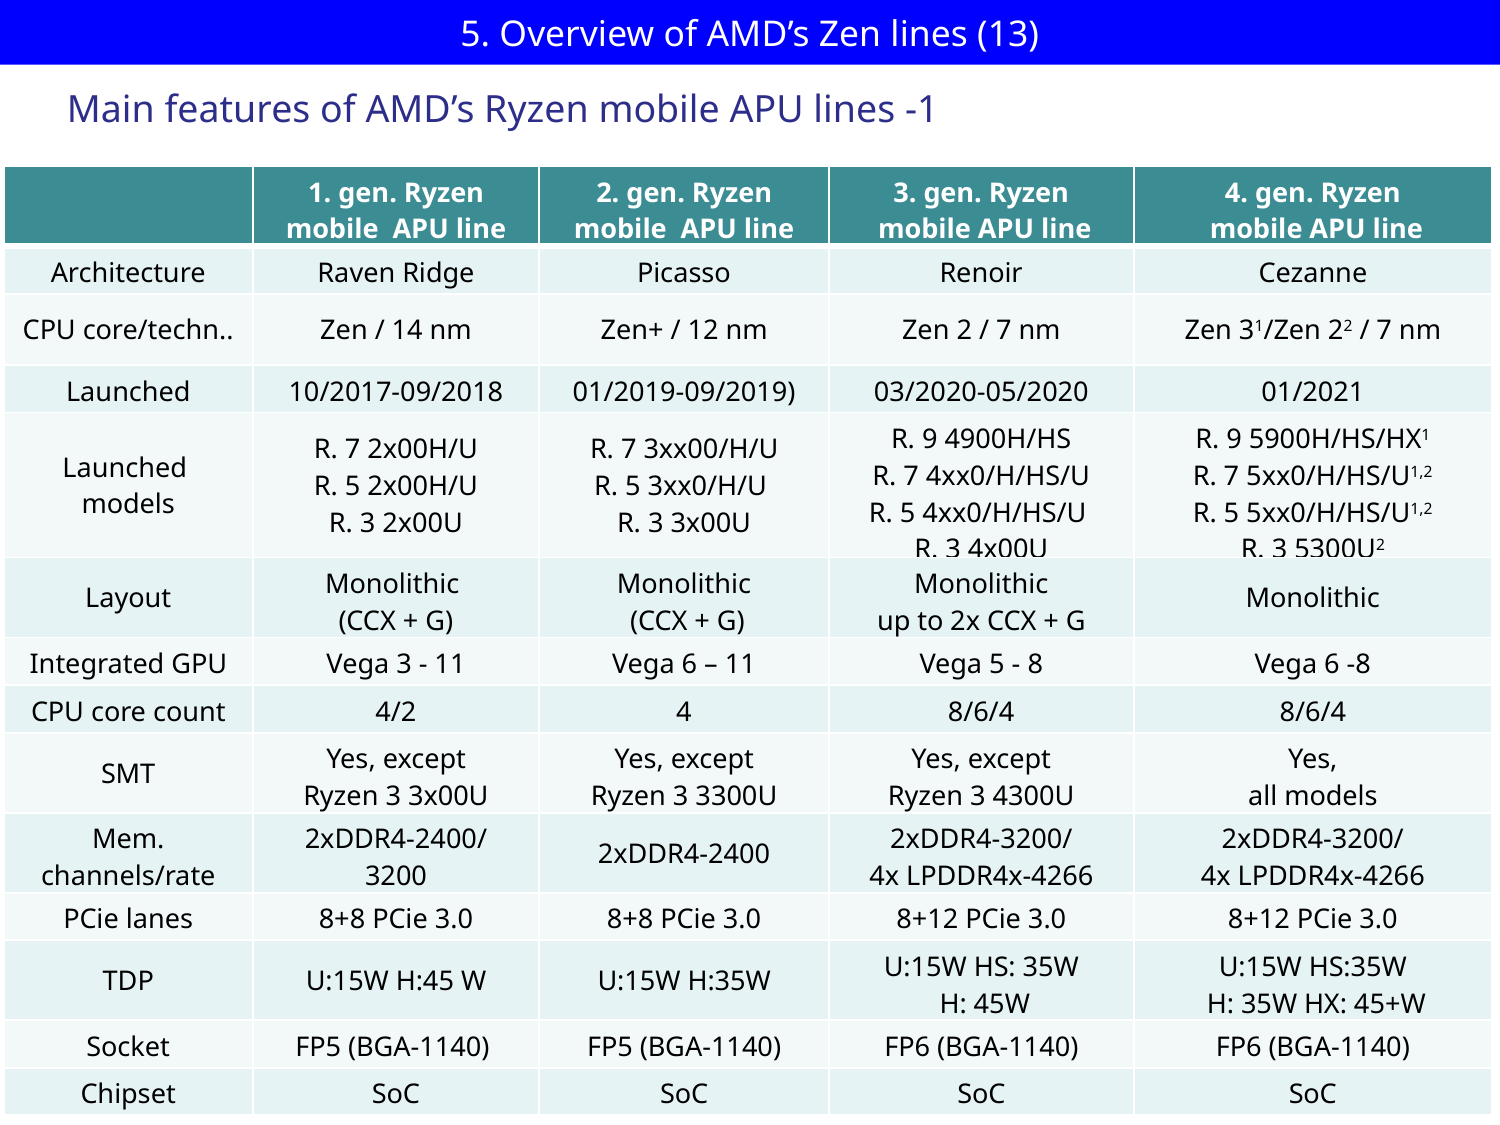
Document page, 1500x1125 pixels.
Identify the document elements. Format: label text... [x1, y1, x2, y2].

table_cell CPU core count [5, 686, 252, 732]
table_header 3. gen. Ryzen mobile APU line [830, 167, 1133, 243]
table_cell 4 [540, 686, 828, 732]
table_cell 01/2019-09/2019) [540, 366, 828, 412]
table_cell 8/6/4 [830, 686, 1133, 732]
table_cell Socket [5, 1021, 252, 1067]
table_cell Yes, except Ryzen 3 4300U [830, 734, 1133, 812]
table_cell Yes, except Ryzen 3 3x00U [254, 734, 538, 812]
table_cell Layout [5, 558, 252, 637]
table_cell Vega 5 - 8 [830, 638, 1133, 684]
table_cell Integrated GPU [5, 638, 252, 684]
table_cell Zen+ / 12 nm [540, 295, 828, 364]
table_cell SMT [5, 734, 252, 812]
table_cell SoC [1135, 1069, 1491, 1114]
table_cell Picasso [540, 249, 828, 293]
table_cell FP5 (BGA-1140) [254, 1021, 538, 1067]
table_cell R. 7 3xx00/H/U R. 5 3xx0/H/U R. 3 3x00U [540, 413, 828, 557]
table_cell TDP [5, 941, 252, 1019]
table_cell R. 9 4900H/HS R. 7 4xx0/H/HS/U R. 5 4xx0/H/HS/U R. 3 4x00U [830, 413, 1133, 557]
table_cell PCie lanes [5, 894, 252, 939]
table_cell FP5 (BGA-1140) [540, 1021, 828, 1067]
table_cell 2xDDR4-3200/ 4x LPDDR4x-4266 [830, 814, 1133, 892]
title 5. Overview of AMD’s Zen lines (13) [0, 0, 1500, 65]
table_cell Yes, all models [1135, 734, 1491, 812]
table_header 4. gen. Ryzen mobile APU line [1135, 167, 1491, 243]
table_cell SoC [254, 1069, 538, 1114]
table_cell Vega 6 – 11 [540, 638, 828, 684]
table_cell U:15W HS:35W H: 35W HX: 45+W [1135, 941, 1491, 1019]
table_cell FP6 (BGA-1140) [1135, 1021, 1491, 1067]
table_cell R. 7 2x00H/U R. 5 2x00H/U R. 3 2x00U [254, 413, 538, 557]
table_cell Vega 3 - 11 [254, 638, 538, 684]
table_cell 01/2021 [1135, 366, 1491, 412]
table_cell U:15W HS: 35W H: 45W [830, 941, 1133, 1019]
table_cell Architecture [5, 249, 252, 293]
table_cell SoC [540, 1069, 828, 1114]
table_cell 2xDDR4-2400/ 3200 [254, 814, 538, 892]
table_cell Monolithic [1135, 558, 1491, 637]
table_cell 4/2 [254, 686, 538, 732]
table_cell 8+8 PCie 3.0 [254, 894, 538, 939]
text_box Main features of AMD’s Ryzen mobile APU lines -1 [52, 78, 965, 138]
table_cell Launched models [5, 413, 252, 557]
table_cell Zen / 14 nm [254, 295, 538, 364]
table_cell Chipset [5, 1069, 252, 1114]
table_cell Renoir [830, 249, 1133, 293]
table_cell 8+12 PCie 3.0 [830, 894, 1133, 939]
table_cell Zen 2 / 7 nm [830, 295, 1133, 364]
table_cell CPU core/techn.. [5, 295, 252, 364]
table_header 1. gen. Ryzen mobile APU line [254, 167, 538, 243]
table_header 2. gen. Ryzen mobile APU line [540, 167, 828, 243]
table_cell Monolithic (CCX + G) [254, 558, 538, 637]
table_cell U:15W H:35W [540, 941, 828, 1019]
table_cell Launched [5, 366, 252, 412]
table_cell Cezanne [1135, 249, 1491, 293]
table_cell 2xDDR4-3200/ 4x LPDDR4x-4266 [1135, 814, 1491, 892]
table_cell 03/2020-05/2020 [830, 366, 1133, 412]
table_cell 8/6/4 [1135, 686, 1491, 732]
table_cell U:15W H:45 W [254, 941, 538, 1019]
table_cell Mem. channels/rate [5, 814, 252, 892]
table_cell R. 9 5900H/HS/HX1 R. 7 5xx0/H/HS/U1,2 R. 5 5xx0/H/HS/U1,2 R. 3 5300U2 [1135, 413, 1491, 557]
table_cell SoC [830, 1069, 1133, 1114]
table_cell Raven Ridge [254, 249, 538, 293]
table_cell Vega 6 -8 [1135, 638, 1491, 684]
table_cell Monolithic (CCX + G) [540, 558, 828, 637]
table_cell 2xDDR4-2400 [540, 814, 828, 892]
table_cell 8+12 PCie 3.0 [1135, 894, 1491, 939]
table_cell Yes, except Ryzen 3 3300U [540, 734, 828, 812]
table_cell FP6 (BGA-1140) [830, 1021, 1133, 1067]
table_cell Monolithic up to 2x CCX + G [830, 558, 1133, 637]
table_cell 8+8 PCie 3.0 [540, 894, 828, 939]
table_cell 10/2017-09/2018 [254, 366, 538, 412]
table_cell Zen 31/Zen 22 / 7 nm [1135, 295, 1491, 364]
table_header [5, 167, 252, 243]
